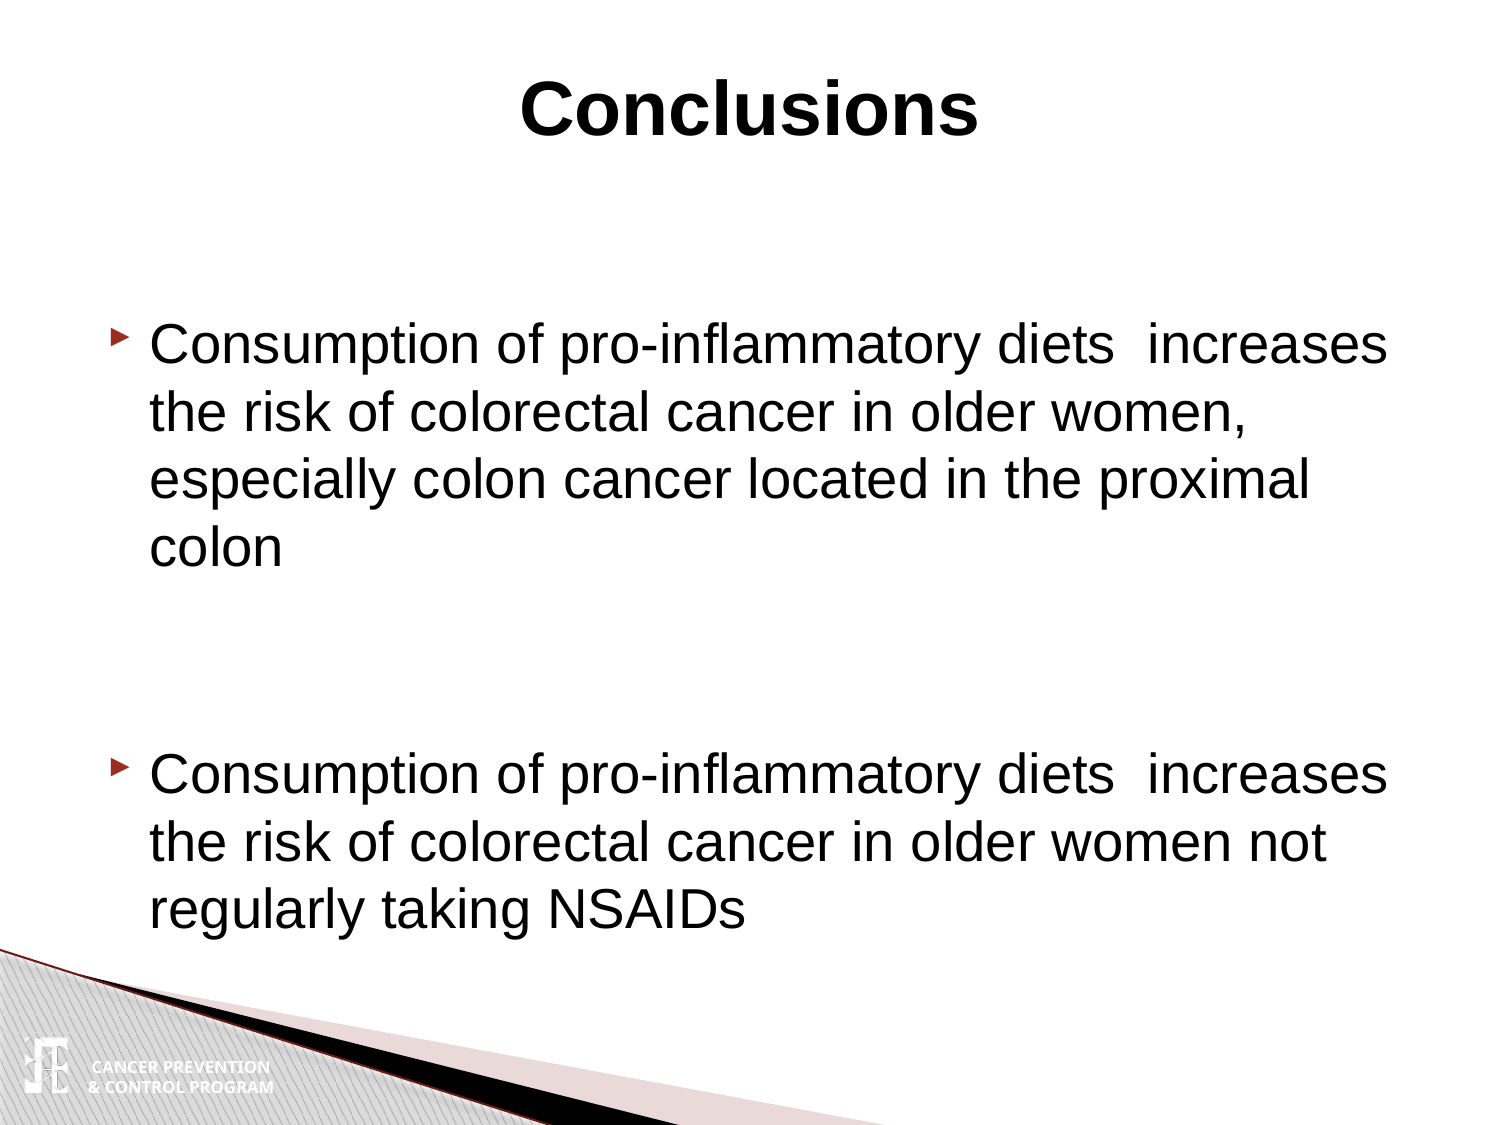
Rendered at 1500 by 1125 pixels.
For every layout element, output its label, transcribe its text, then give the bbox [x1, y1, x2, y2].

list Consumption of pro-inflammatory diets increases the risk of colorectal cancer in older women, especially colon cancer located in the proximal colon Consumption of pro-inflammatory diets increases the risk of colorectal cancer in older women not regularly taking NSAIDs [75, 299, 1425, 1025]
title Conclusions [75, 45, 1425, 164]
picture [24, 1037, 69, 1093]
